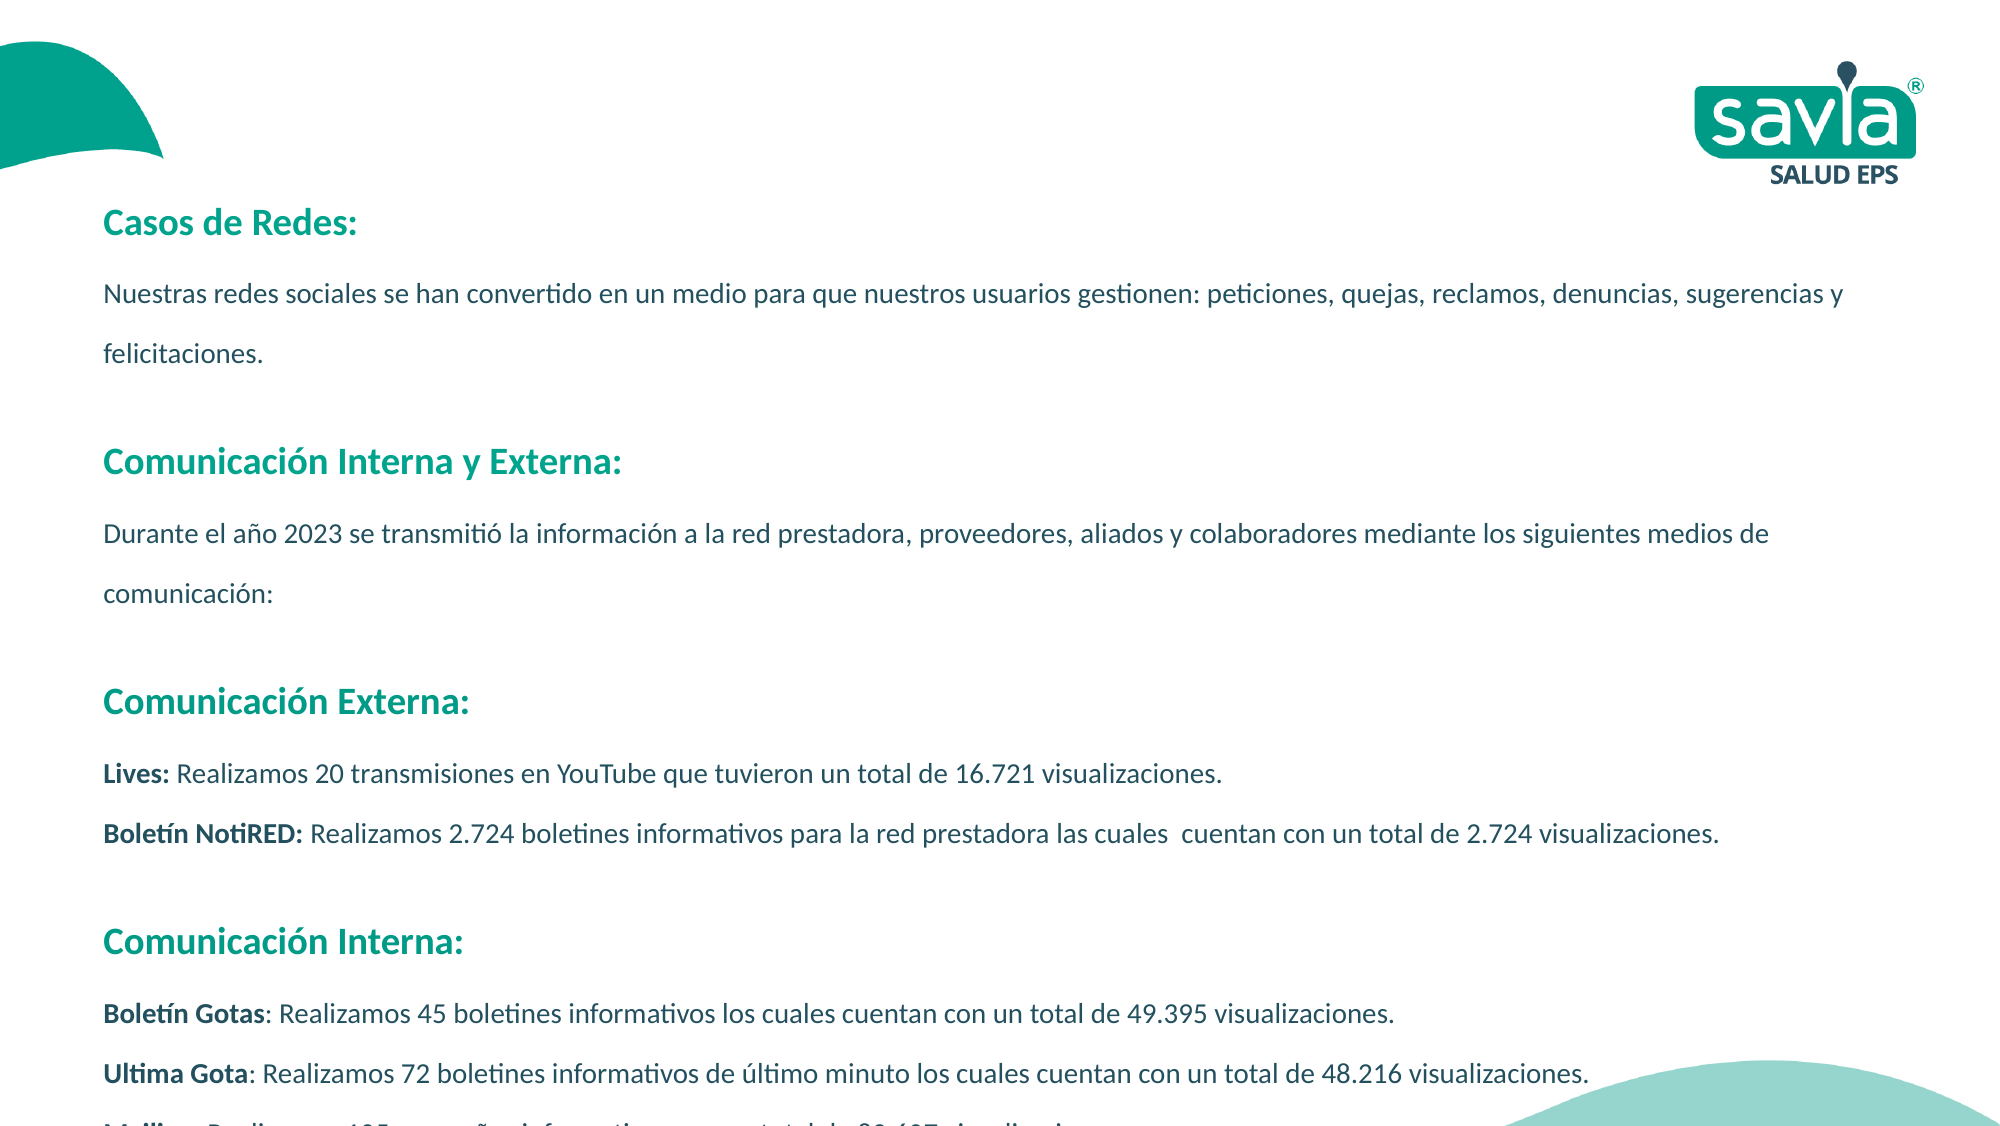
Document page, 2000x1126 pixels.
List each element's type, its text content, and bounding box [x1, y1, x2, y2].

text_box Casos de Redes: Nuestras redes sociales se han convertido en un medio para que nuestros usuarios gestionen: peticiones, quejas, reclamos, denuncias, sugerencias y felicitaciones. Comunicación Interna y Externa: Durante el año 2023 se transmitió la información a la red prestadora, proveedores, aliados y colaboradores mediante los siguientes medios de comunicación: Comunicación Externa: Lives: Realizamos 20 transmisiones en YouTube que tuvieron un total de 16.721 visualizaciones. Boletín NotiRED: Realizamos 2.724 boletines informativos para la red prestadora las cuales cuentan con un total de 2.724 visualizaciones. Comunicación Interna: Boletín Gotas: Realizamos 45 boletines informativos los cuales cuentan con un total de 49.395 visualizaciones. Ultima Gota: Realizamos 72 boletines informativos de último minuto los cuales cuentan con un total de 48.216 visualizaciones. Mailing: Realizamos 105 campañas informativas con un total de 82.607 visualizaciones. Gotas TV: Se crea un boletín informativo audiovisual en el mes de septiembre, nuestro nuevo producto busca informar a través de un formato audiovisual, más cercano y entretenido. Realizamos 8 gotas tv con un promedio de 1.071 visualizaciones. WhatsApp: Implementamos en el mes de noviembre de 2023 una línea de WhatsApp corporativa como medio de comunicación más directa y asertiva entre nuestros colaboradores, cabe resaltar que el ingreso a esta aplicación es voluntaria. [88, 181, 1911, 1126]
picture [0, 0, 2000, 1126]
